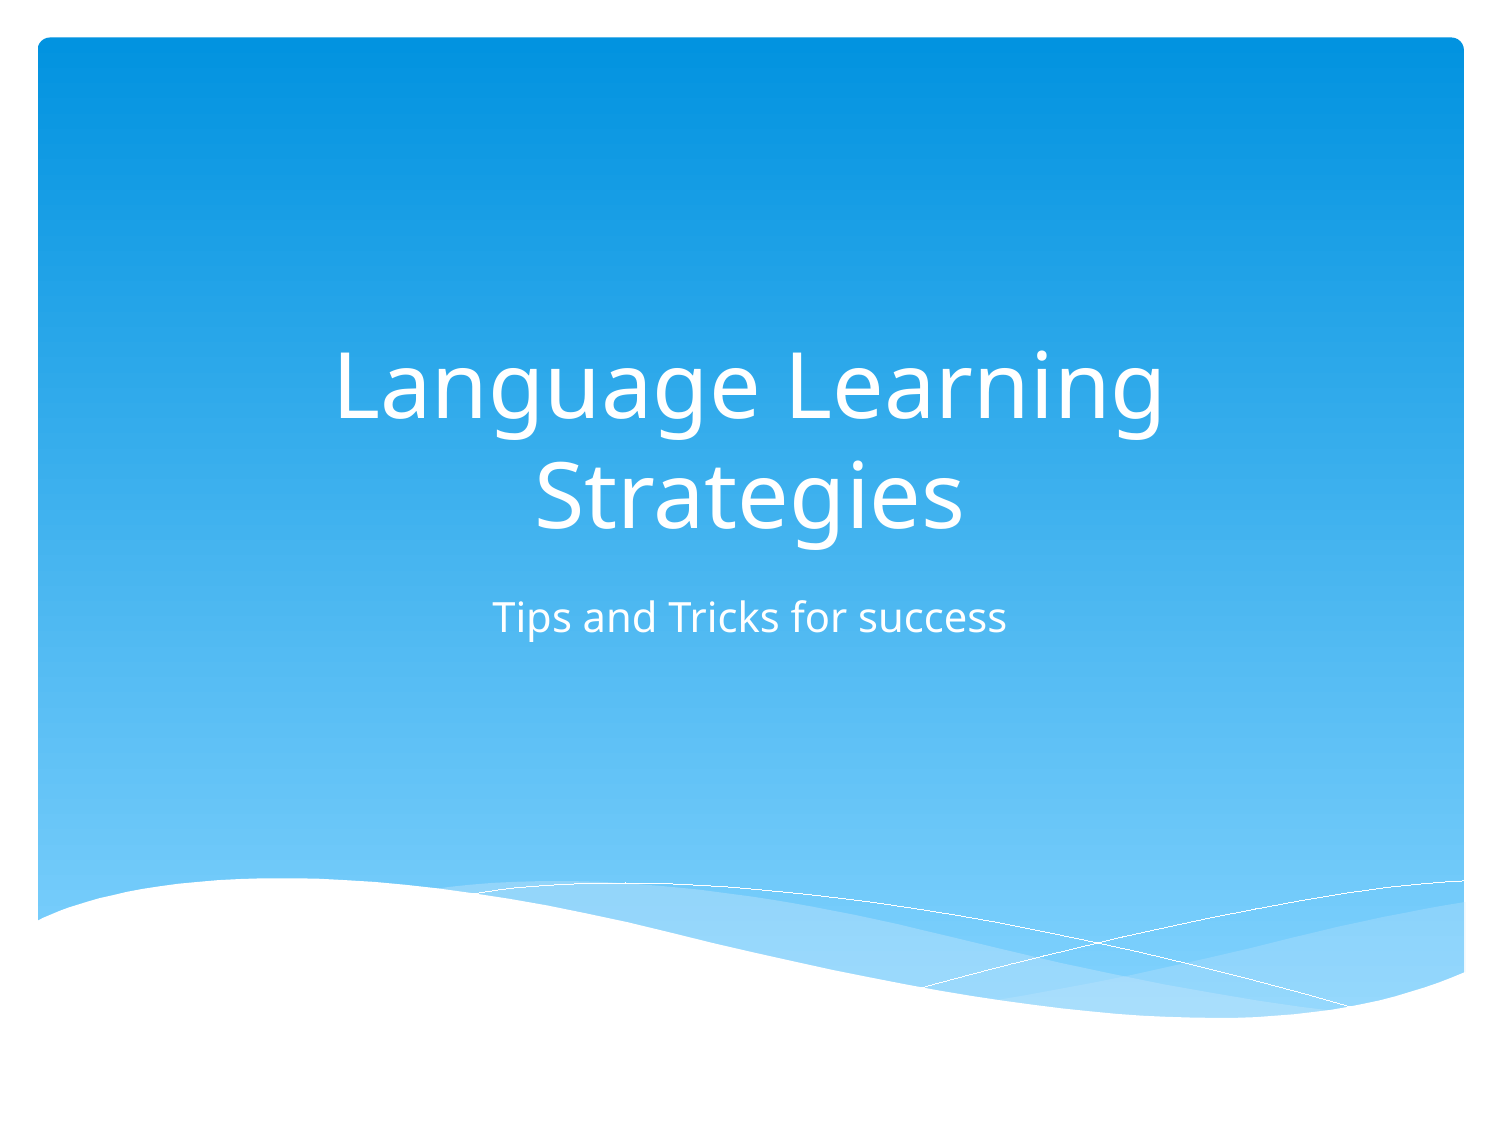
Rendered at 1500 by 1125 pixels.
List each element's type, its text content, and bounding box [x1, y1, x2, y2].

title Language Learning Strategies [112, 262, 1388, 555]
subtitle Tips and Tricks for success [225, 583, 1275, 825]
